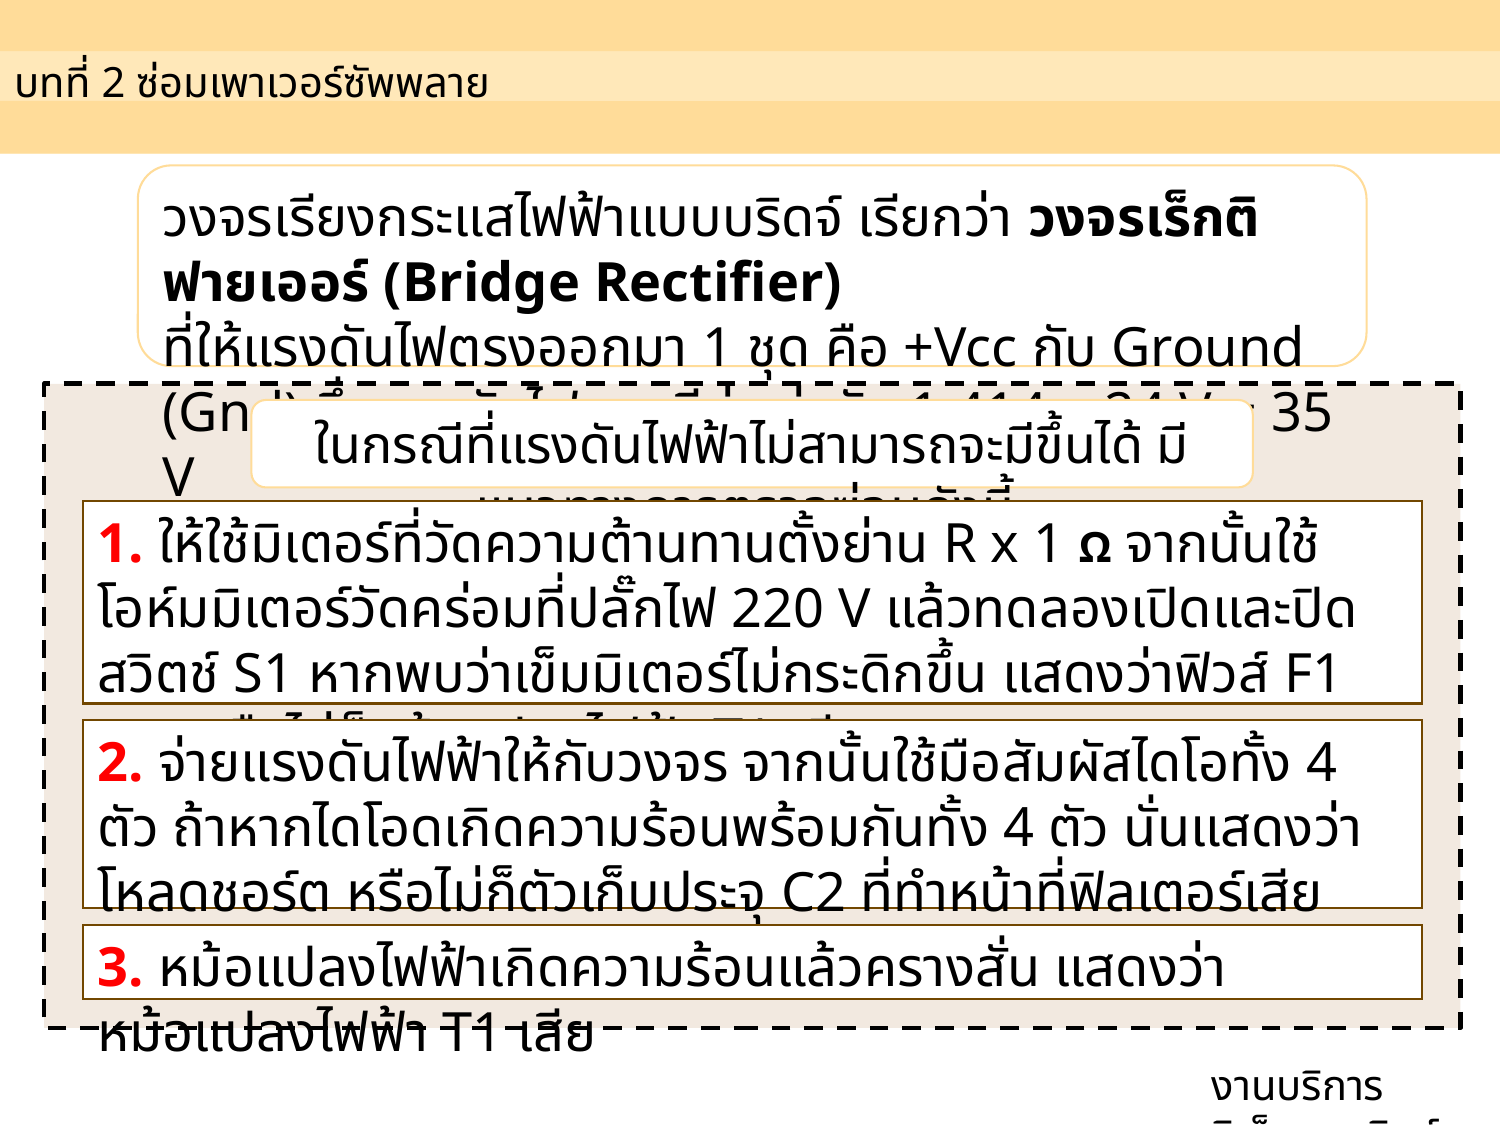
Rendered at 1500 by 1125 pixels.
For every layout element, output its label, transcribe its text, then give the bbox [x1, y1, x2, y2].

text_box 3. หม้อแปลงไฟฟ้าเกิดความร้อนแล้วครางสั่น แสดงว่าหม้อแปลงไฟฟ้า T1 เสีย [82, 924, 1423, 1000]
text_box [44, 383, 1461, 1028]
text_box 2. จ่ายแรงดันไฟฟ้าให้กับวงจร จากนั้นใช้มือสัมผัสไดโอทั้ง 4 ตัว ถ้าหากไดโอดเกิดความร้อนพร้อมกันทั้ง 4 ตัว นั่นแสดงว่าโหลดชอร์ต หรือไม่ก็ตัวเก็บประจุ C2 ที่ทำหน้าที่ฟิลเตอร์เสียหายไป [82, 719, 1423, 909]
text_box 1. ให้ใช้มิเตอร์ที่วัดความต้านทานตั้งย่าน R x 1 Ω จากนั้นใช้โอห์มมิเตอร์วัดคร่อมที่ปลั๊กไฟ 220 V แล้วทดลองเปิดและปิดสวิตช์ S1 หากพบว่าเข็มมิเตอร์ไม่กระดิกขึ้น แสดงว่าฟิวส์ F1 ขาด หรือไม่ก็หม้อแปลงไฟฟ้า T1 เสีย [82, 500, 1423, 705]
text_box วงจรเรียงกระแสไฟฟ้าแบบบริดจ์ เรียกว่า วงจรเร็กติฟายเออร์ (Bridge Rectifier) ที่ให้แรงดันไฟตรงออกมา 1 ชุด คือ +Vcc กับ Ground (Gnd) ซึ่งแรงดันไฟตรงมีค่าเท่ากับ 1.414 x 24 V = 35 V [136, 164, 1368, 368]
text_box ในกรณีที่แรงดันไฟฟ้าไม่สามารถจะมีขึ้นได้ มีแนวทางการตรวจซ่อมดังนี้ [250, 398, 1254, 489]
text_box บทที่ 2 ซ่อมเพาเวอร์ซัพพลาย [0, 47, 675, 148]
